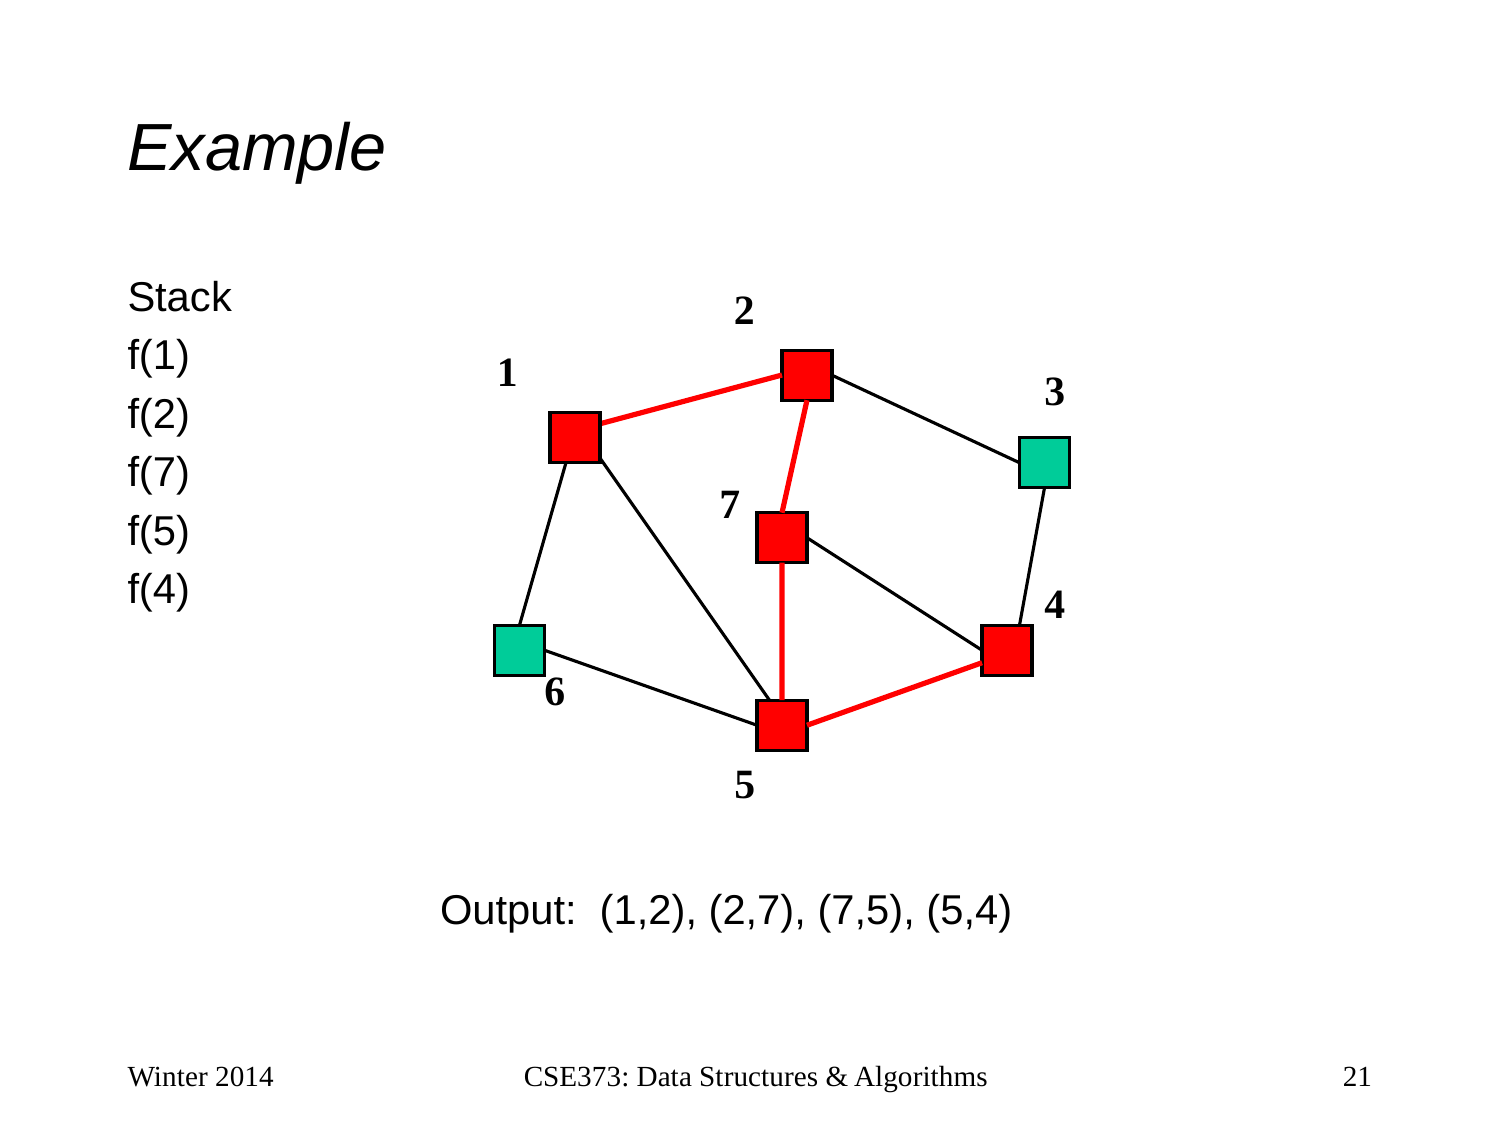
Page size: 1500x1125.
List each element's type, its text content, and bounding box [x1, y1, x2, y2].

text_box 5 [719, 749, 771, 815]
text_box [782, 350, 832, 401]
text_box [757, 700, 807, 751]
text_box 2 [718, 275, 770, 341]
text_box 4 [1029, 569, 1081, 635]
text_box [549, 412, 600, 463]
text_box Output: (1,2), (2,7), (7,5), (5,4) [424, 874, 1113, 963]
title Example [112, 49, 1388, 238]
text_box 3 [1029, 356, 1081, 422]
text_box 6 [529, 656, 581, 722]
text_box [757, 512, 807, 563]
text_box 1 [482, 337, 533, 403]
slide_number 21 [1074, 1049, 1388, 1125]
text_box [1019, 437, 1070, 488]
footer CSE373: Data Structures & Algorithms [474, 1049, 1038, 1125]
text_box [982, 625, 1032, 676]
text_box 7 [704, 469, 756, 534]
slide_number Winter 2014 [112, 1049, 426, 1125]
text_box [494, 625, 545, 676]
list Stack f(1) f(2) f(7) f(5) f(4) [112, 262, 301, 1001]
